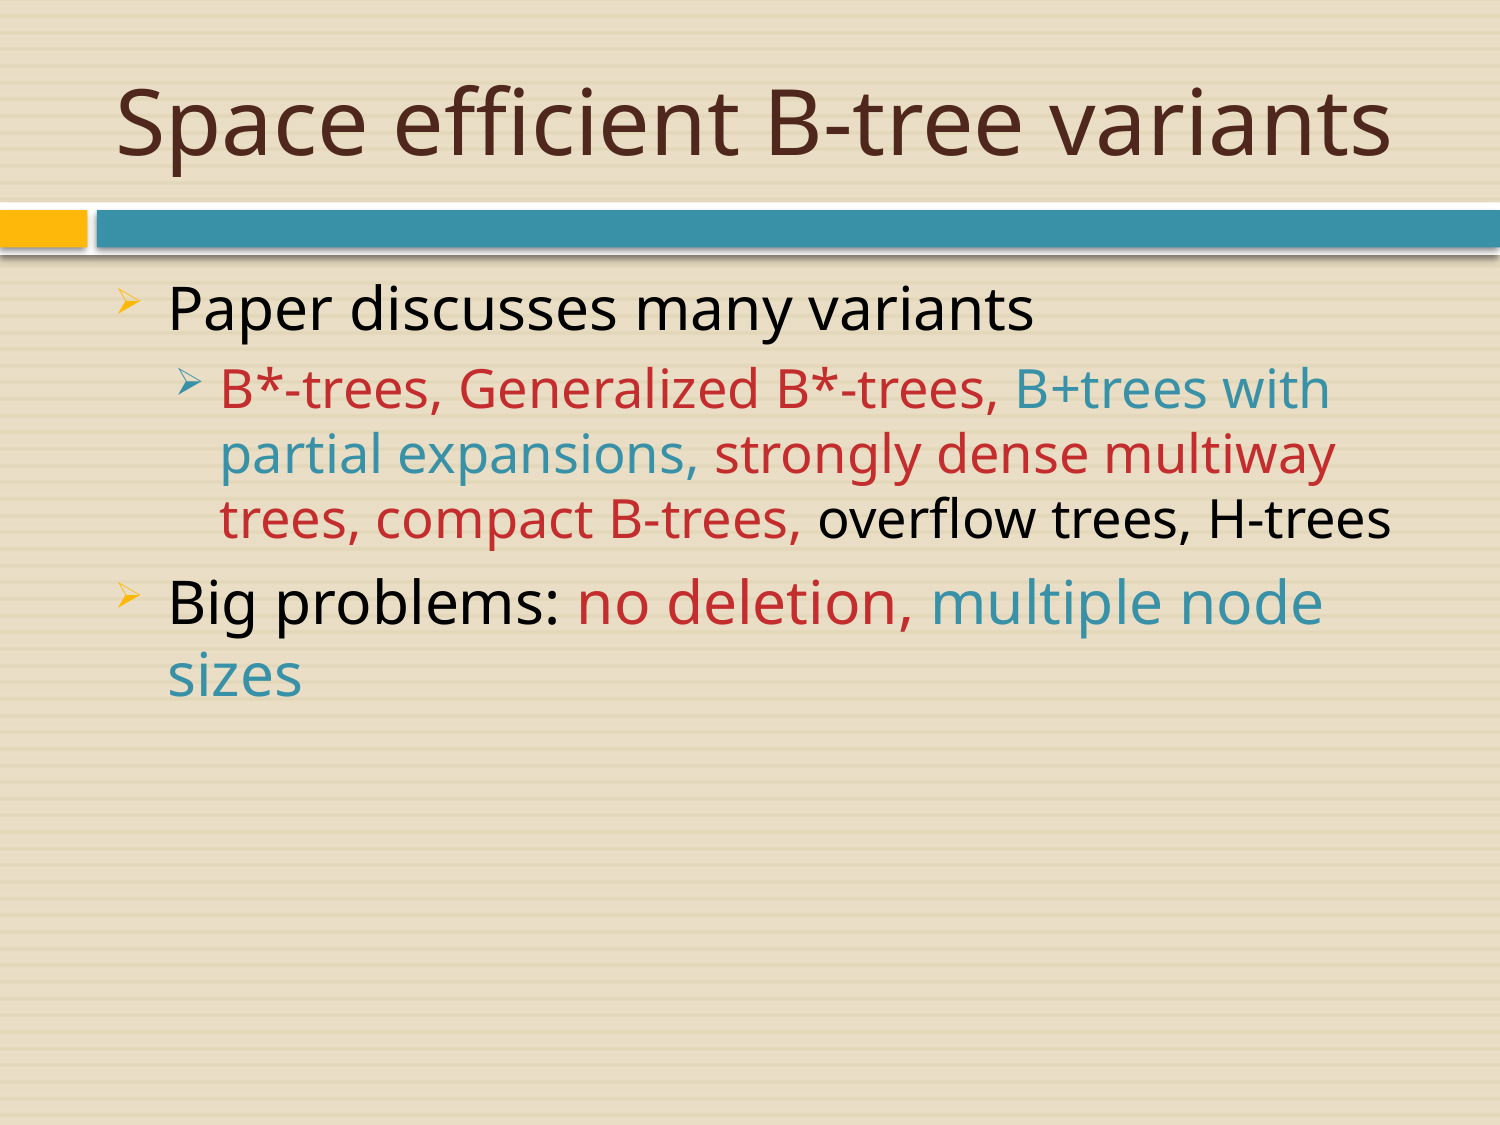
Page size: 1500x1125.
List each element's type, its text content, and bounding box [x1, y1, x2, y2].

title Space efficient B-tree variants [100, 37, 1438, 200]
list Paper discusses many variants B*-trees, Generalized B*-trees, B+trees with partial expansions, strongly dense multiway trees, compact B-trees, overflow trees, H-trees Big problems: no deletion, multiple node sizes [99, 262, 1438, 1088]
